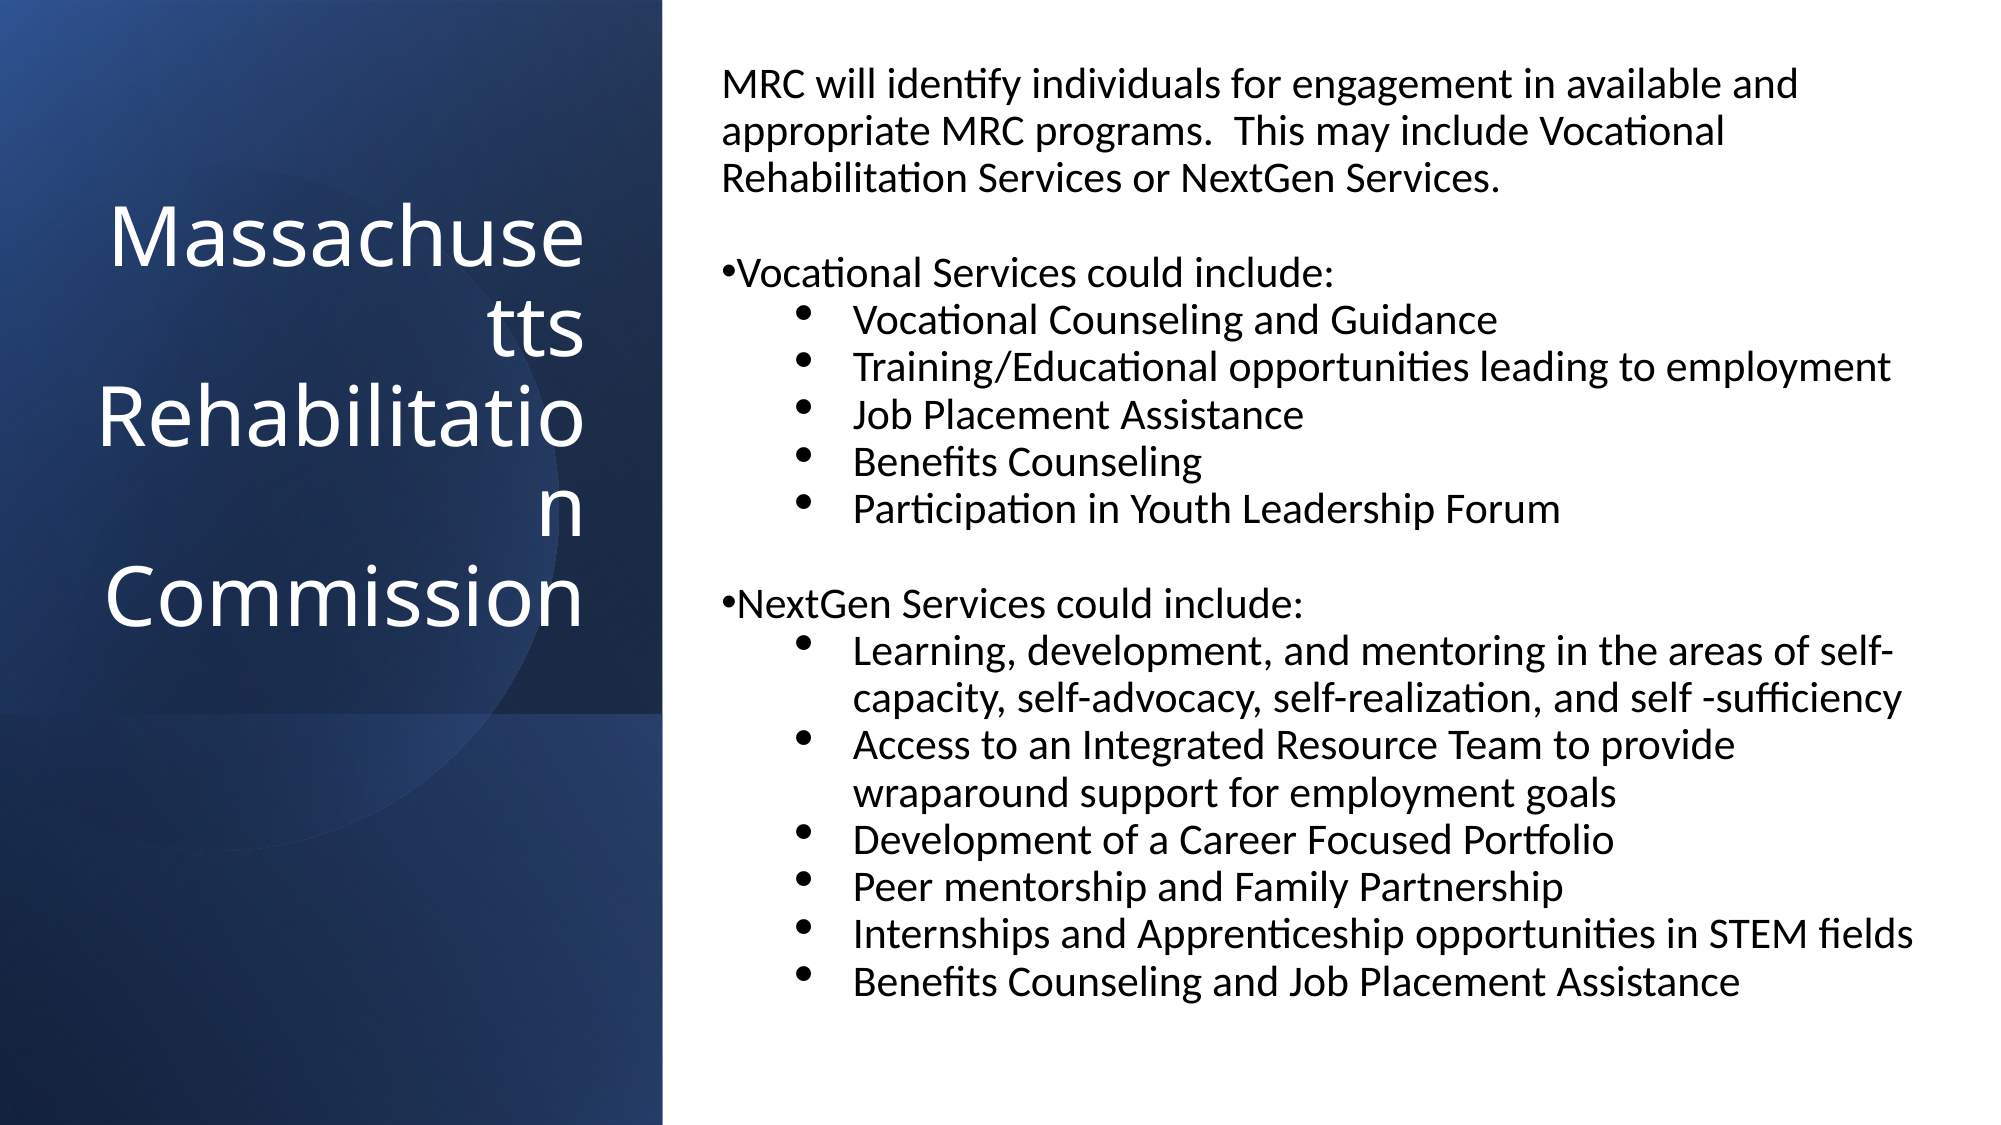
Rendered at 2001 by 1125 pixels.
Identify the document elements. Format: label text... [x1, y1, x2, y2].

text_box [663, 0, 2000, 1125]
text_box [0, 0, 663, 1124]
list MRC will identify individuals for engagement in available and appropriate MRC programs. This may include Vocational Rehabilitation Services or NextGen Services. Vocational Services could include: Vocational Counseling and Guidance Training/Educational opportunities leading to employment Job Placement Assistance Benefits Counseling Participation in Youth Leadership Forum NextGen Services could include: Learning, development, and mentoring in the areas of self-capacity, self-advocacy, self-realization, and self -sufficiency Access to an Integrated Resource Team to provide wraparound support for employment goals Development of a Career Focused Portfolio Peer mentorship and Family Partnership Internships and Apprenticeship opportunities in STEM fields Benefits Counseling and Job Placement Assistance [706, 26, 1971, 1099]
title Massachusetts Rehabilitation Commission [76, 96, 602, 652]
